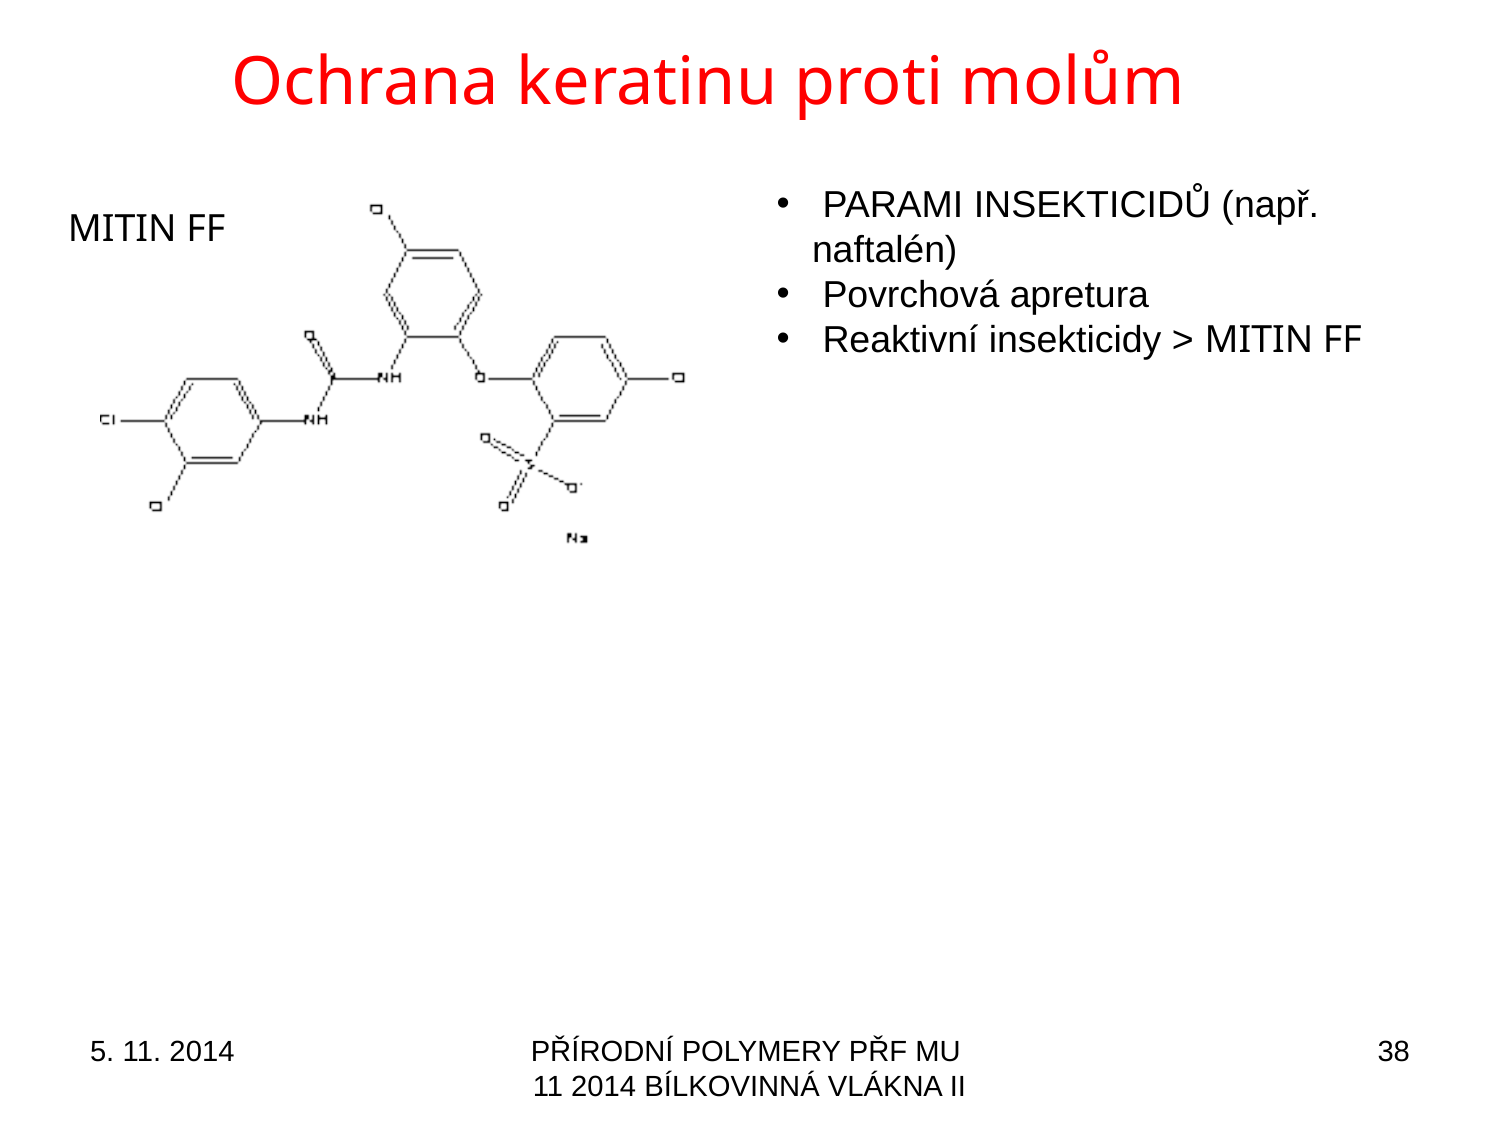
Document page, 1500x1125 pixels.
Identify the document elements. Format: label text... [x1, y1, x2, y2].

picture [100, 113, 692, 637]
text_box Ochrana keratinu proti molům [76, 30, 1341, 126]
footer PŘÍRODNÍ POLYMERY PŘF MU 11 2014 BÍLKOVINNÁ VLÁKNA II [512, 1024, 988, 1103]
slide_number 38 [1074, 1024, 1426, 1103]
text_box MITIN FF [53, 196, 95, 256]
text_box PARAMI INSEKTICIDŮ (např. naftalén) Povrchová apretura Reaktivní insekticidy > MITIN FF [761, 172, 1400, 368]
slide_number 5. 11. 2014 [74, 1024, 426, 1103]
